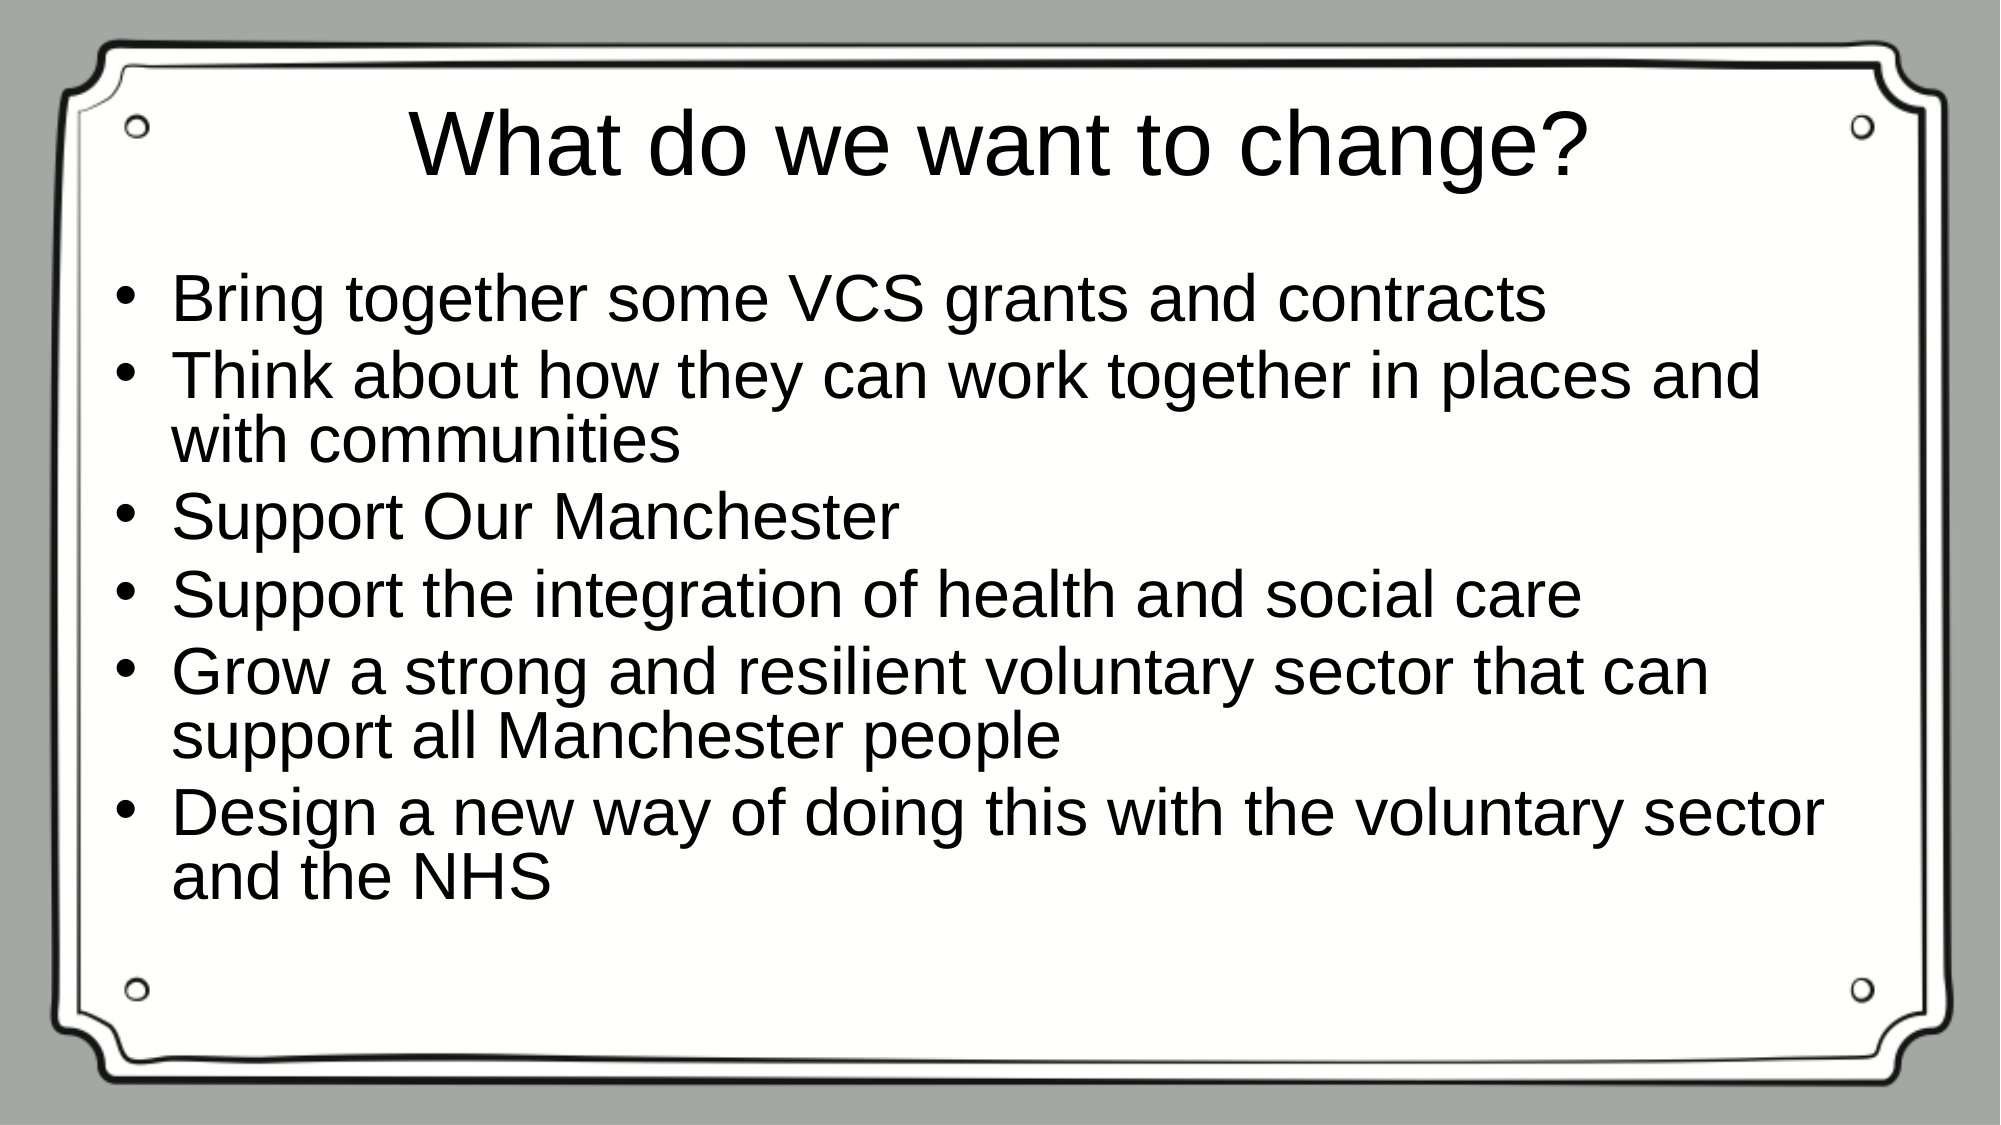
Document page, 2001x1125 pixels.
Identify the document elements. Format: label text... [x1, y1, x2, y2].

picture [0, 0, 2000, 1125]
list Bring together some VCS grants and contracts Think about how they can work together in places and with communities Support Our Manchester Support the integration of health and social care Grow a strong and resilient voluntary sector that can support all Manchester people Design a new way of doing this with the voluntary sector and the NHS [99, 262, 1901, 1006]
title What do we want to change? [99, 44, 1901, 233]
